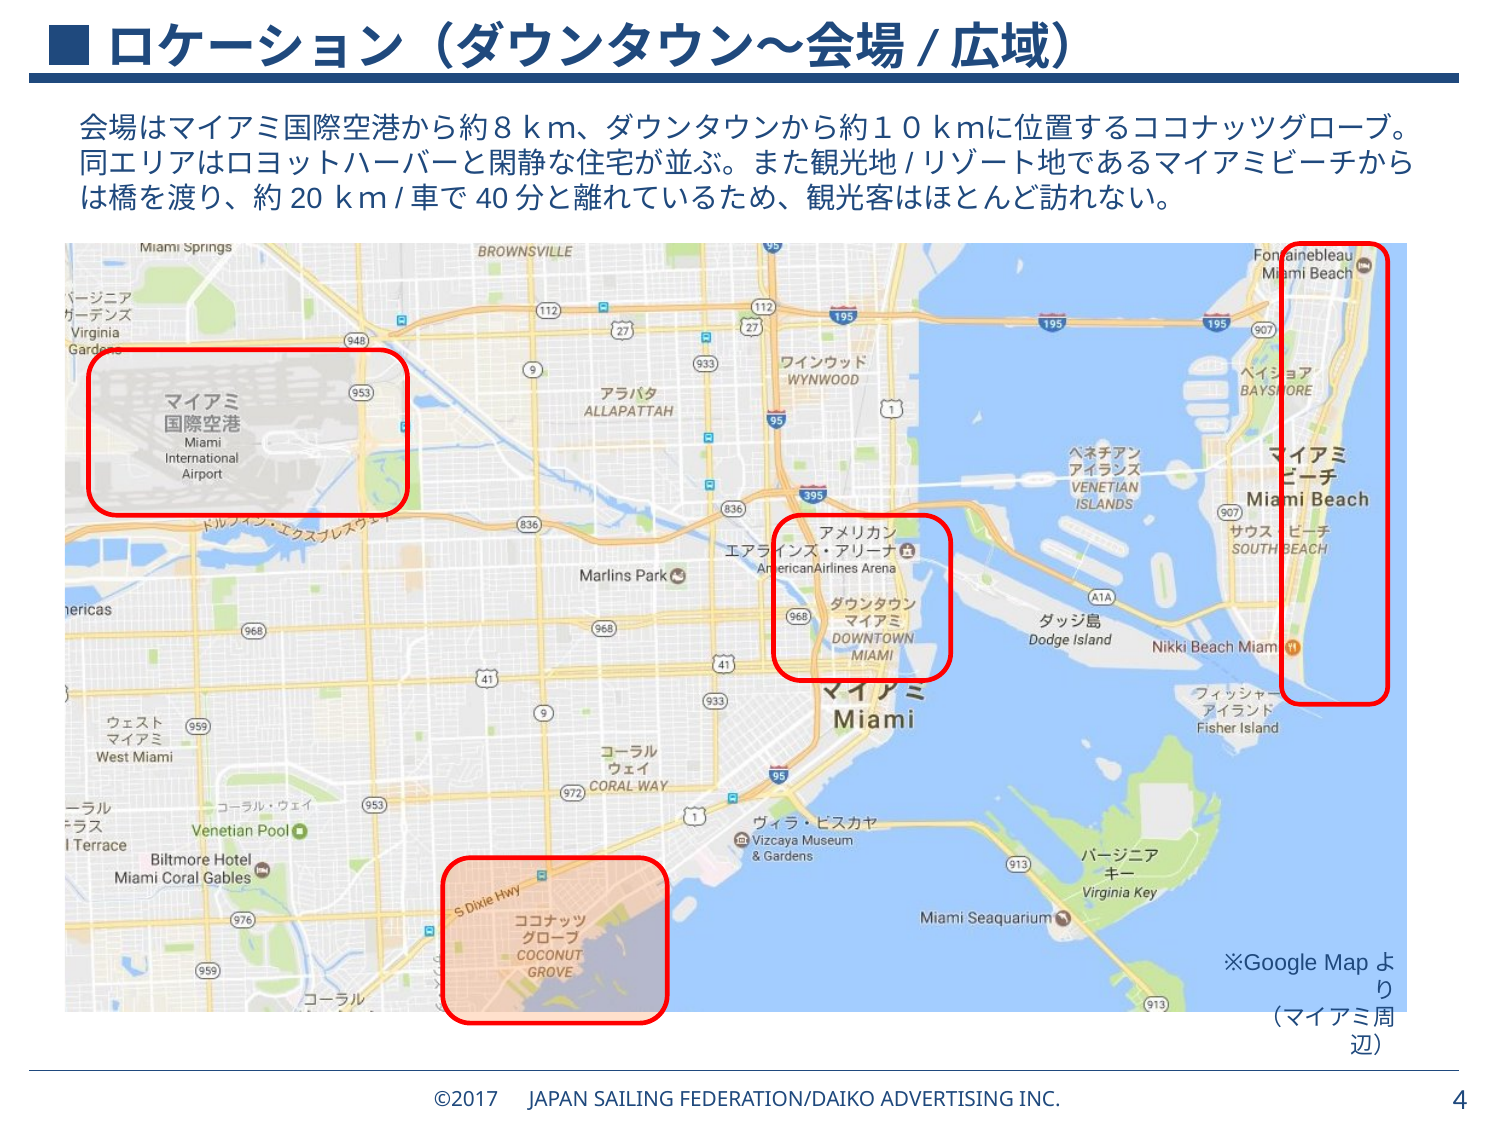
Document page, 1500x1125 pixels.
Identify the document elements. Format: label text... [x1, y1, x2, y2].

text_box 会場はマイアミ国際空港から約８ｋｍ、ダウンタウンから約１０ｋｍに位置するココナッツグローブ。同エリアはロヨットハーバーと閑静な住宅が並ぶ。また観光地/リゾート地であるマイアミビーチからは橋を渡り、約20ｋｍ/車で40分と離れているため、観光客はほとんど訪れない。 [64, 101, 1447, 222]
text_box ※Google Mapより （マイアミ周辺） [1198, 1015, 1412, 1066]
footer ©2017 JAPAN SAILING FEDERATION/DAIKO ADVERTISING INC. [0, 1082, 1500, 1114]
picture [64, 243, 1408, 1012]
text_box ■ロケーション（ダウンタウン～会場/広域） [29, 7, 1377, 77]
text_box [455, 1021, 655, 1026]
